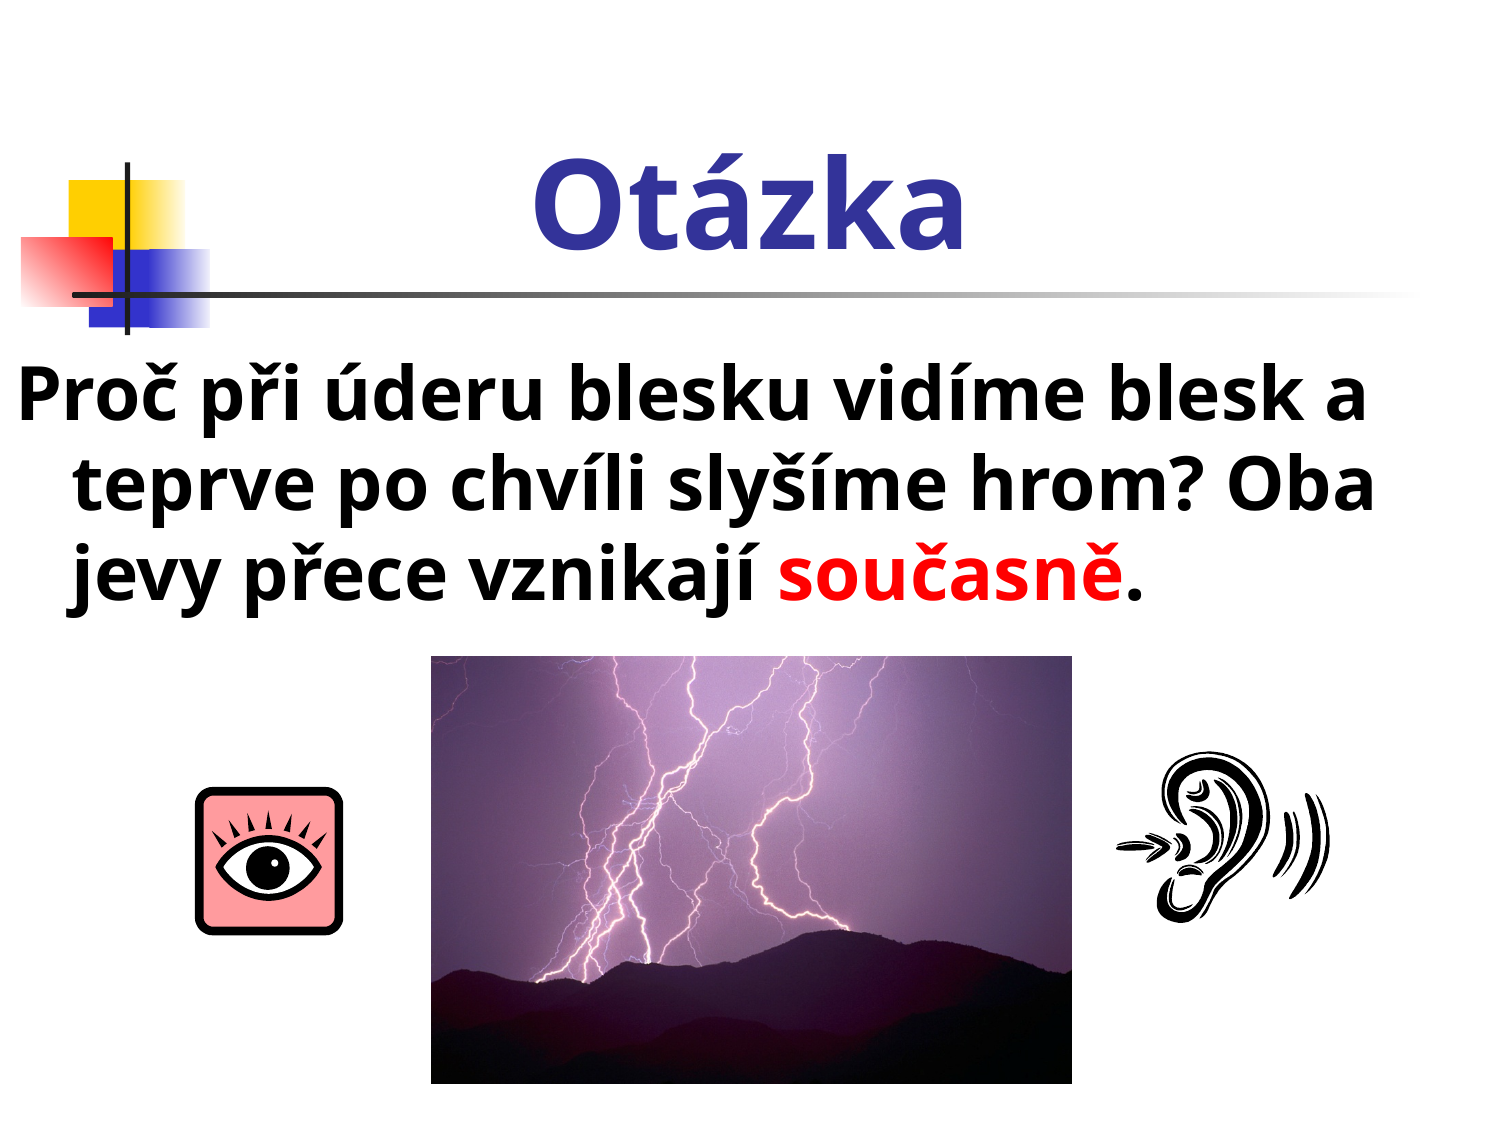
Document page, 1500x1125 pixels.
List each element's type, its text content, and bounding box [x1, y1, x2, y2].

list Proč při úderu blesku vidíme blesk a teprve po chvíli slyšíme hrom? Oba jevy přece vznikají současně. [0, 337, 1500, 1125]
title Otázka [0, 42, 1500, 283]
picture [194, 786, 344, 936]
picture [430, 656, 1072, 1084]
picture [1115, 751, 1331, 924]
